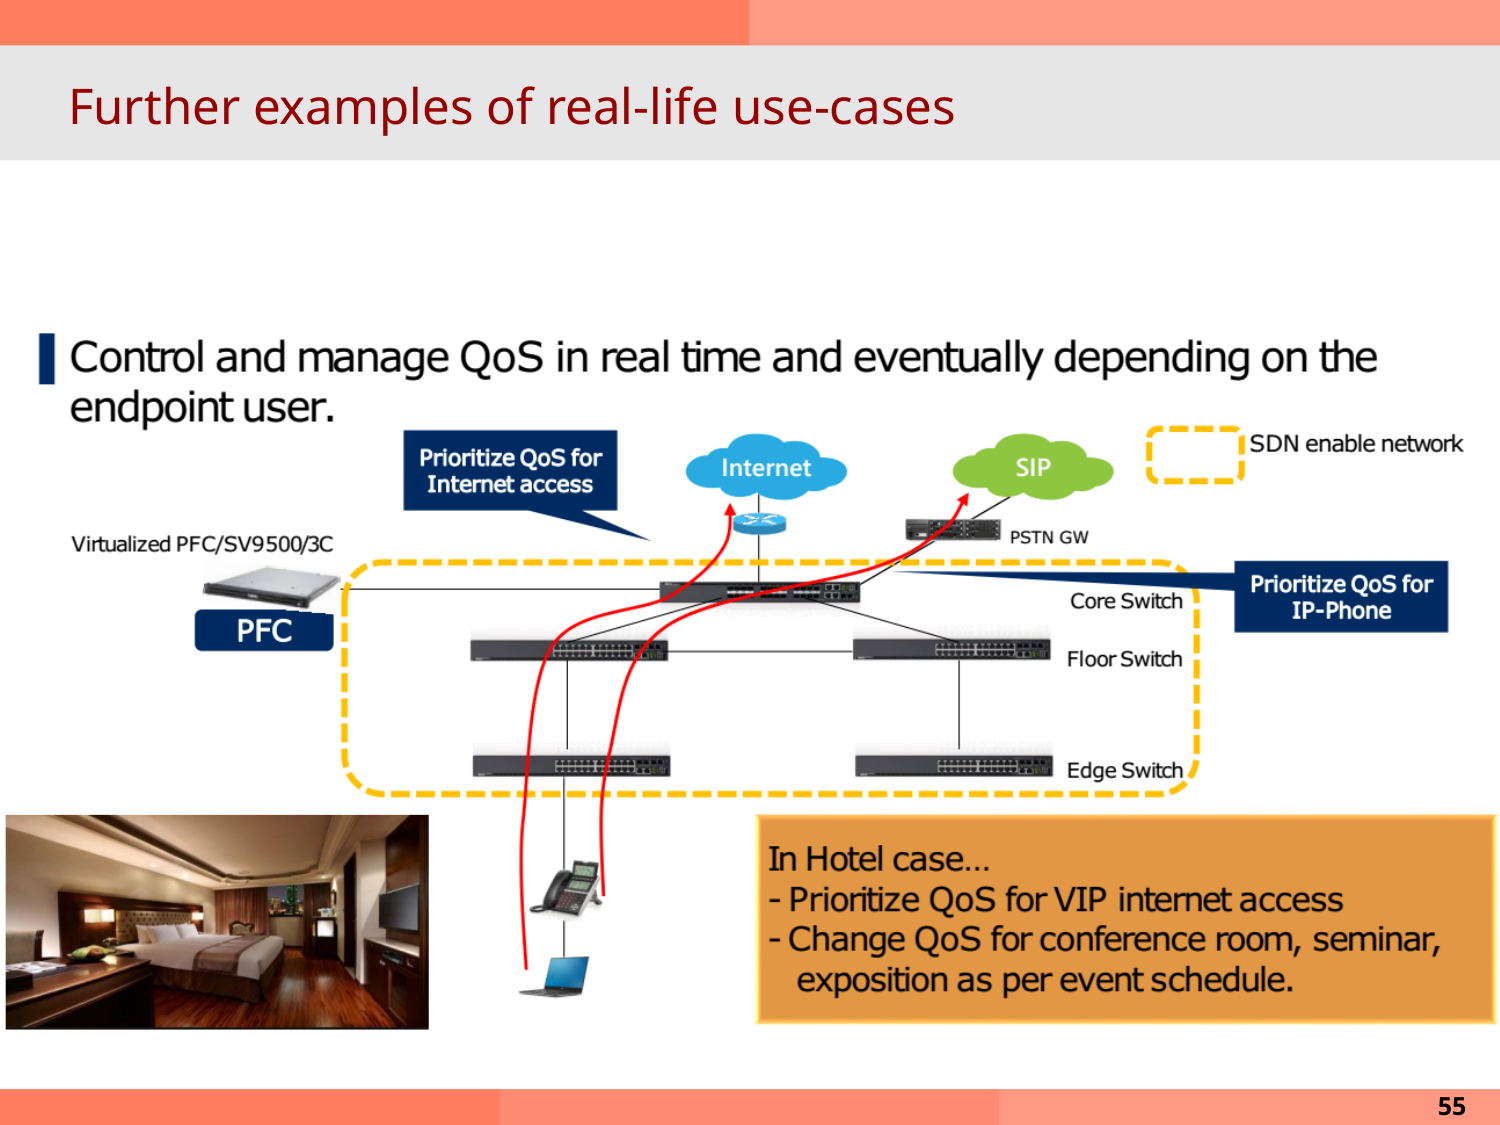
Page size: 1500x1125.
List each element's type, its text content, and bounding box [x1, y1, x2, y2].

slide_number 55 [1371, 1086, 1482, 1125]
title Further examples of real-life use-cases [53, 50, 1090, 160]
picture [0, 0, 1500, 1125]
